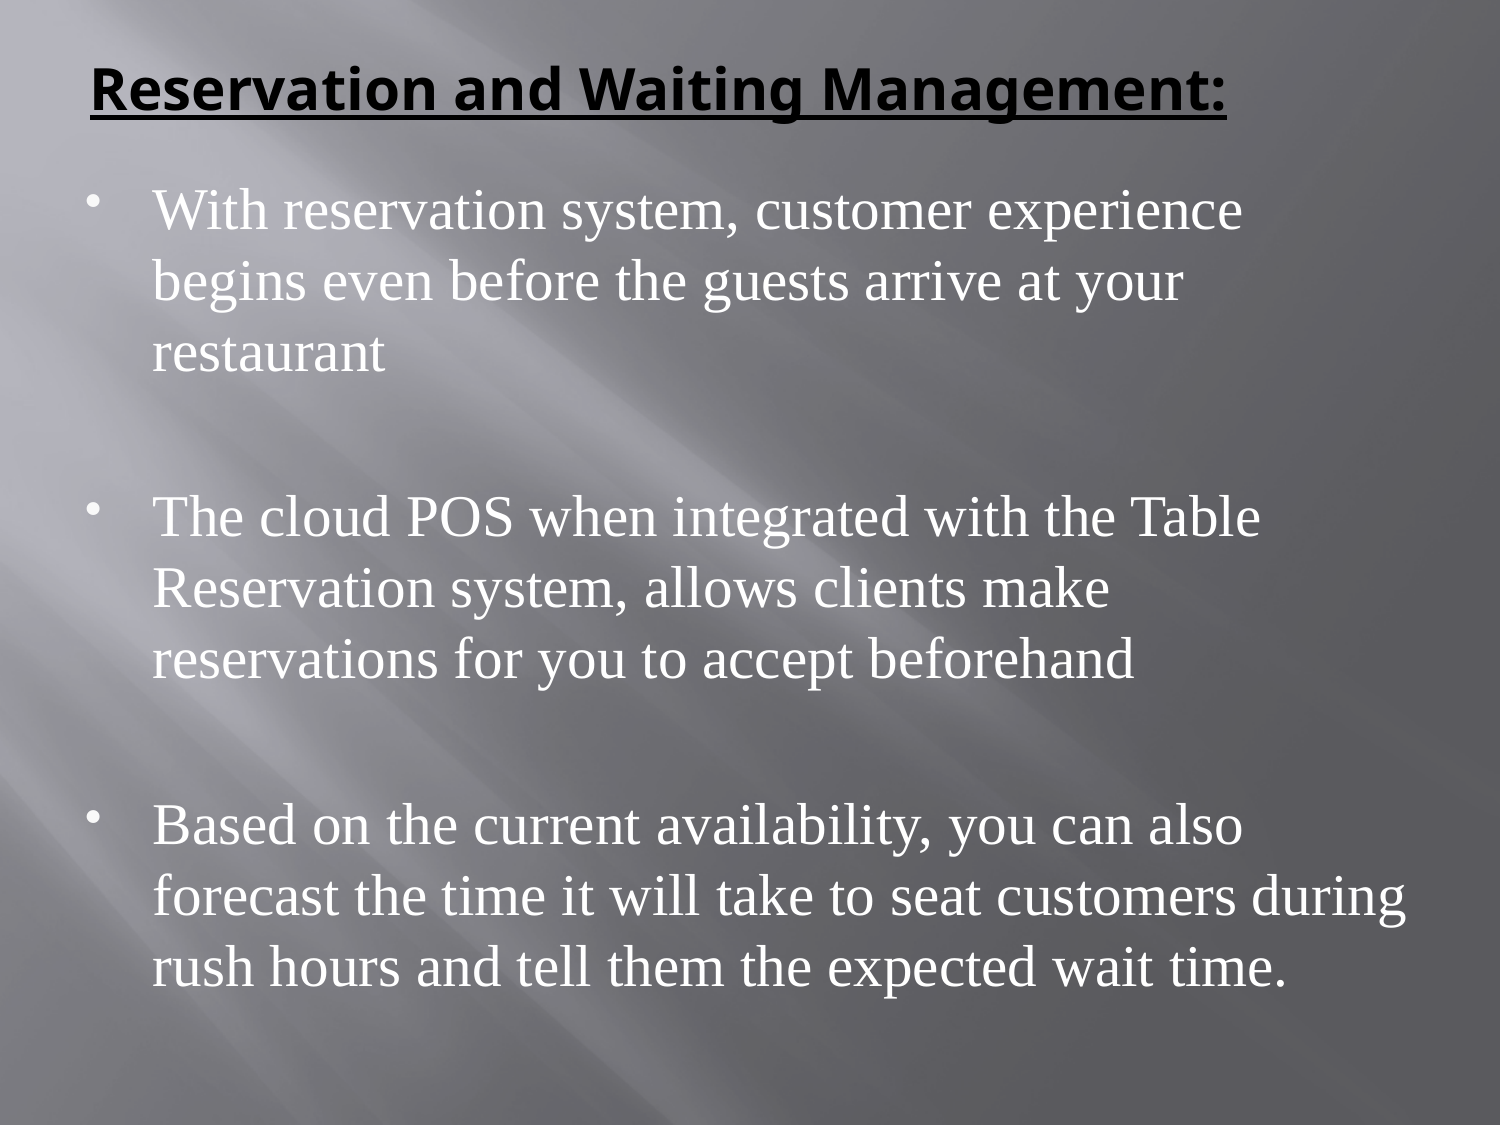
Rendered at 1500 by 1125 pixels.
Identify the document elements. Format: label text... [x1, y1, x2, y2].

title Reservation and Waiting Management: [75, 45, 1425, 162]
list With reservation system, customer experience begins even before the guests arrive at your restaurant The cloud POS when integrated with the Table Reservation system, allows clients make reservations for you to accept beforehand Based on the current availability, you can also forecast the time it will take to seat customers during rush hours and tell them the expected wait time. [50, 162, 1425, 1075]
